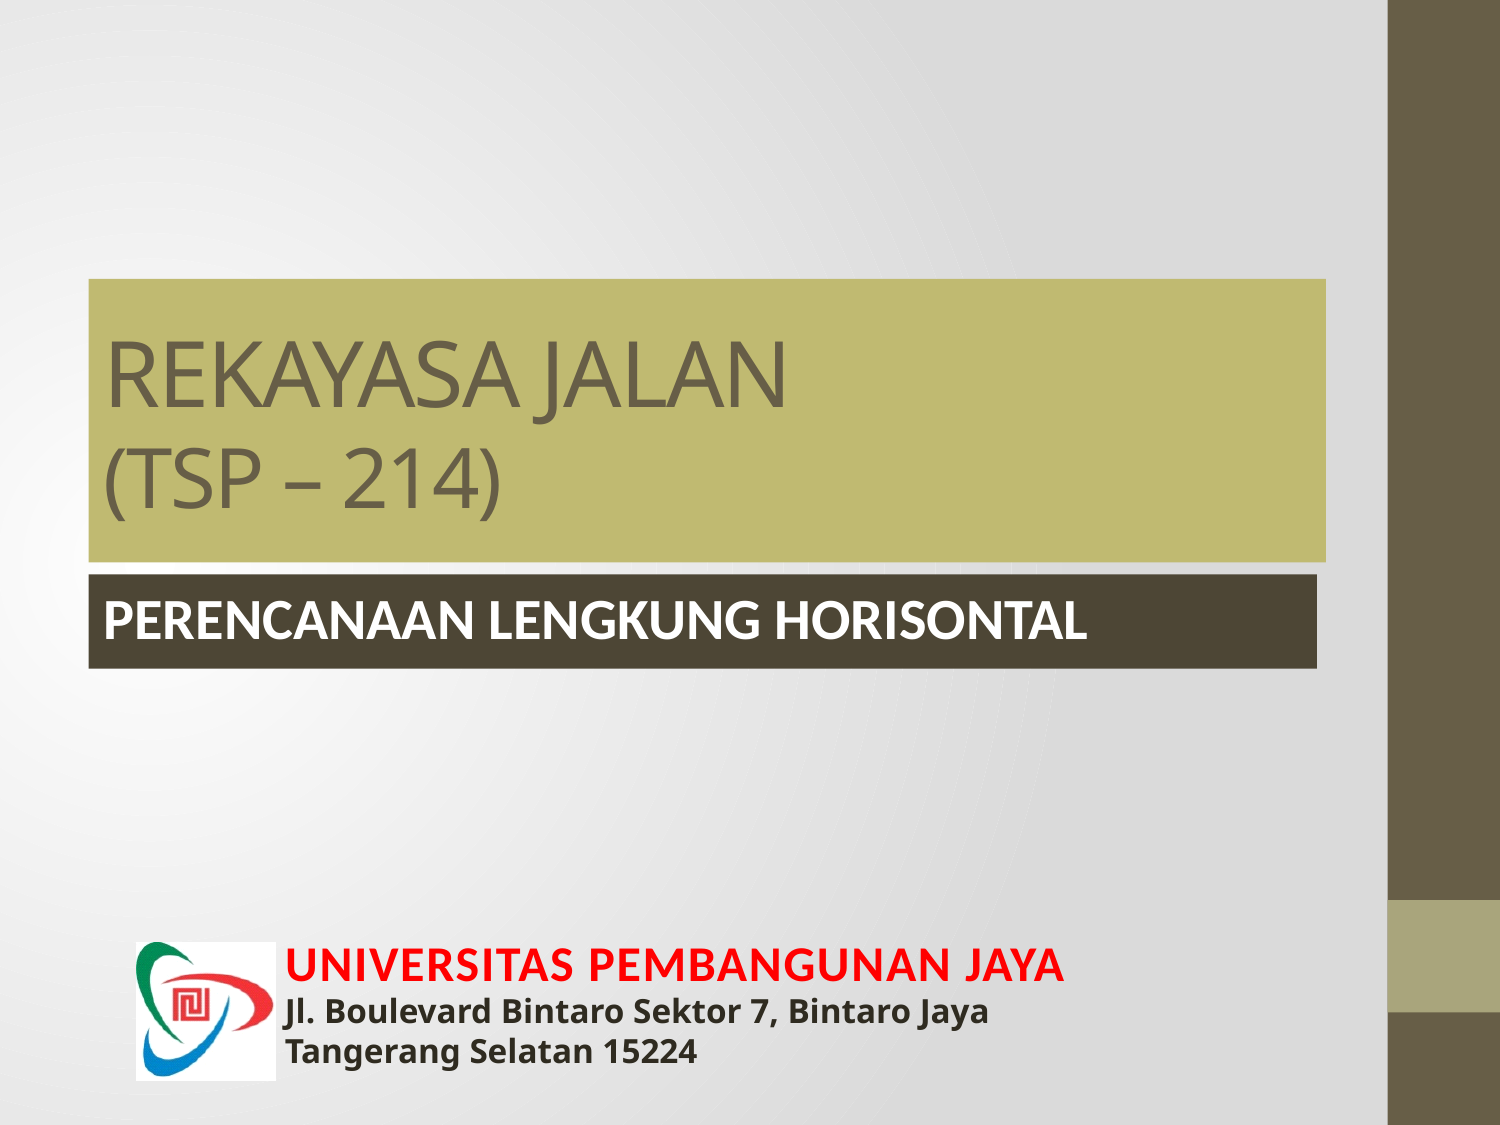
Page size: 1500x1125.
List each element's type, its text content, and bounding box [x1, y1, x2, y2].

title REKAYASA JALAN (TSP – 214) [88, 278, 1326, 563]
picture [135, 941, 277, 1081]
text_box Jl. Boulevard Bintaro Sektor 7, Bintaro Jaya Tangerang Selatan 15224 [287, 983, 1021, 1078]
subtitle PERENCANAAN LENGKUNG HORISONTAL [88, 574, 1317, 669]
text_box UNIVERSITAS PEMBANGUNAN JAYA [270, 923, 1331, 1099]
